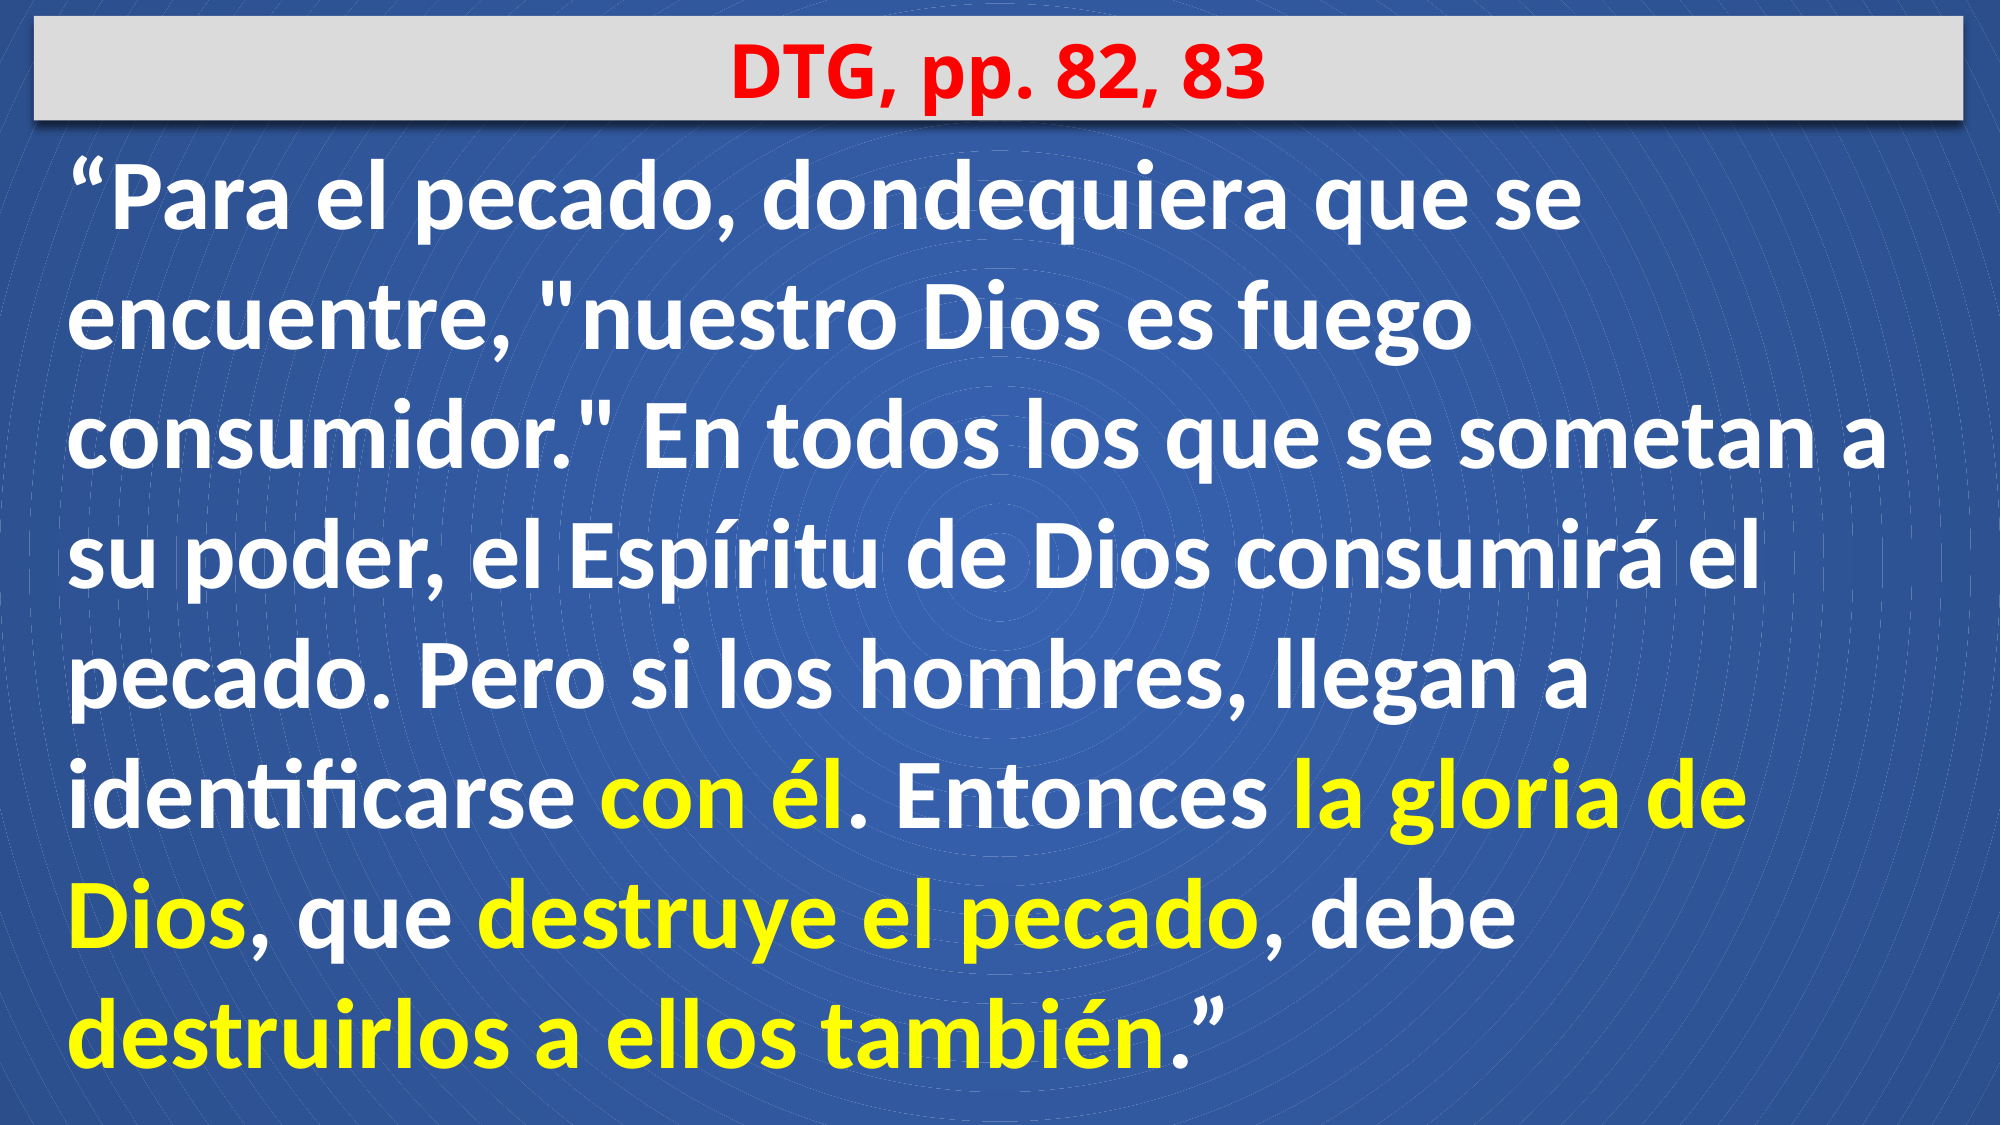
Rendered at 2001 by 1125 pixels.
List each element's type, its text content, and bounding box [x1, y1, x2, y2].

text_box “Para el pecado, dondequiera que se encuentre, "nuestro Dios es fuego consumidor." En todos los que se sometan a su poder, el Espíritu de Dios consumirá el pecado. Pero si los hombres, llegan a identificarse con él. Entonces la gloria de Dios, que destruye el pecado, debe destruirlos a ellos también.” [51, 134, 1964, 1097]
text_box DTG, pp. 82, 83 [33, 15, 1964, 121]
